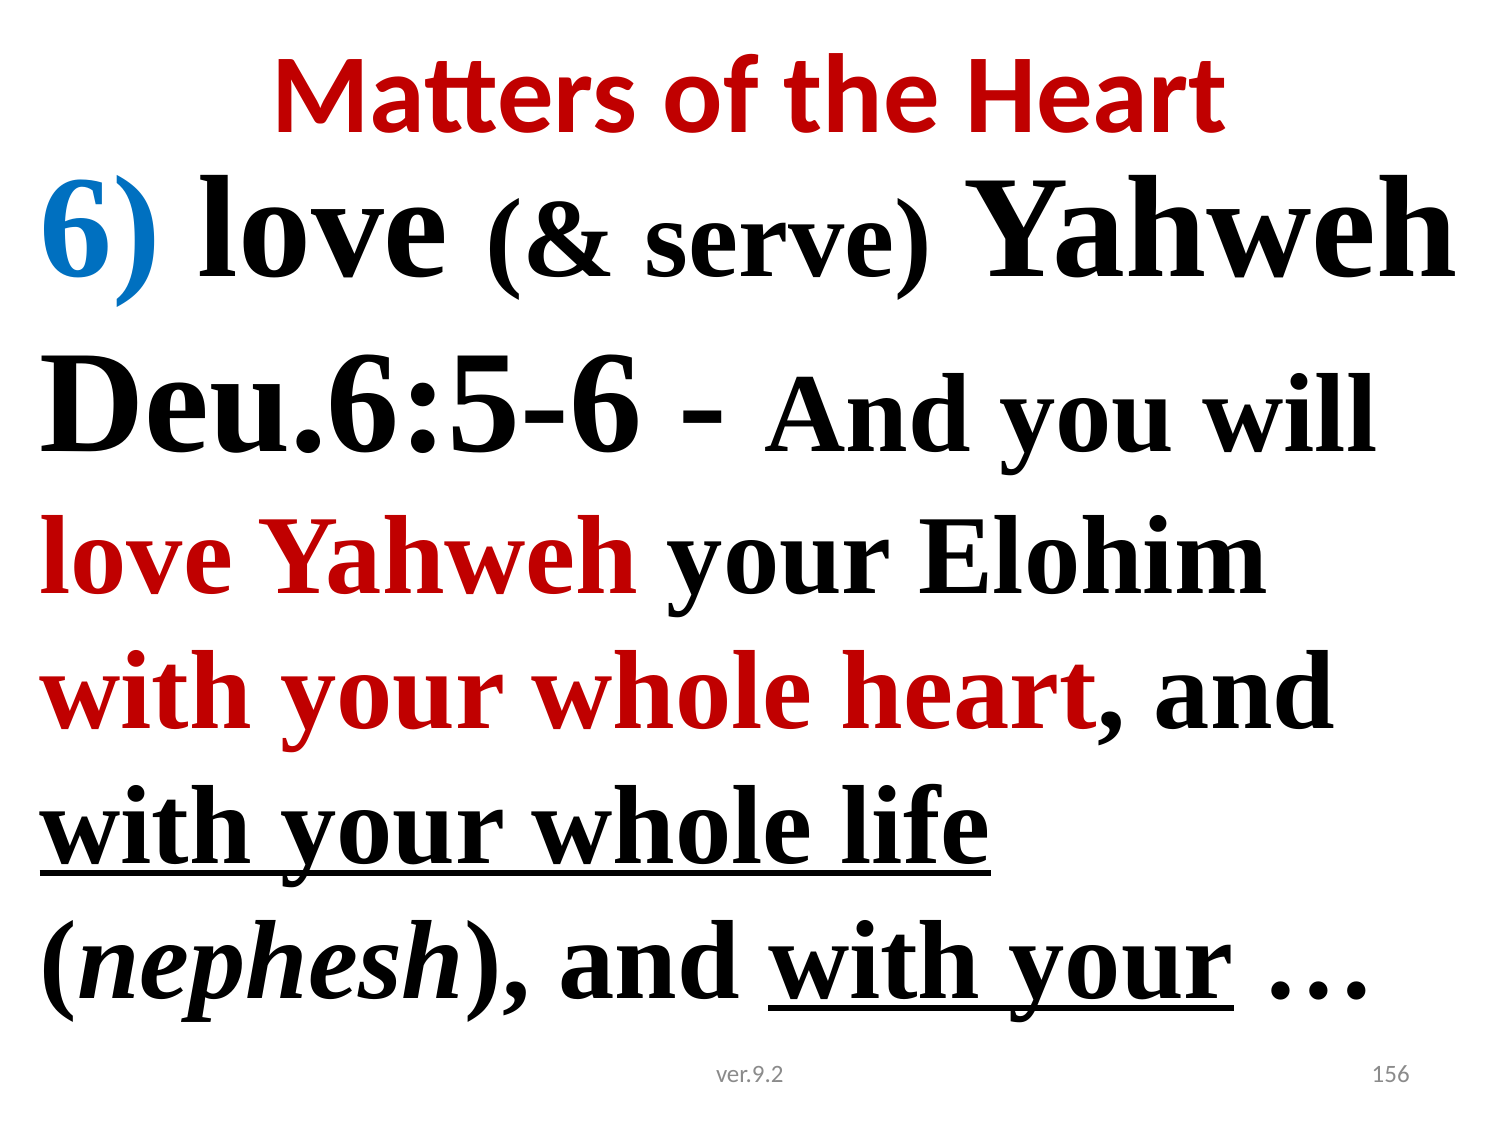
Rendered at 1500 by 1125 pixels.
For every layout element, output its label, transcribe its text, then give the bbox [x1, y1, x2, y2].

footer ver.9.2 [512, 1042, 988, 1103]
slide_number 156 [1074, 1042, 1425, 1103]
title Matters of the Heart [112, 24, 1388, 123]
subtitle 6) love (& serve) Yahweh Deu.6:5-6 - And you will love Yahweh your Elohim with your whole heart, and with your whole life (nephesh), and with your … [24, 123, 1476, 1102]
